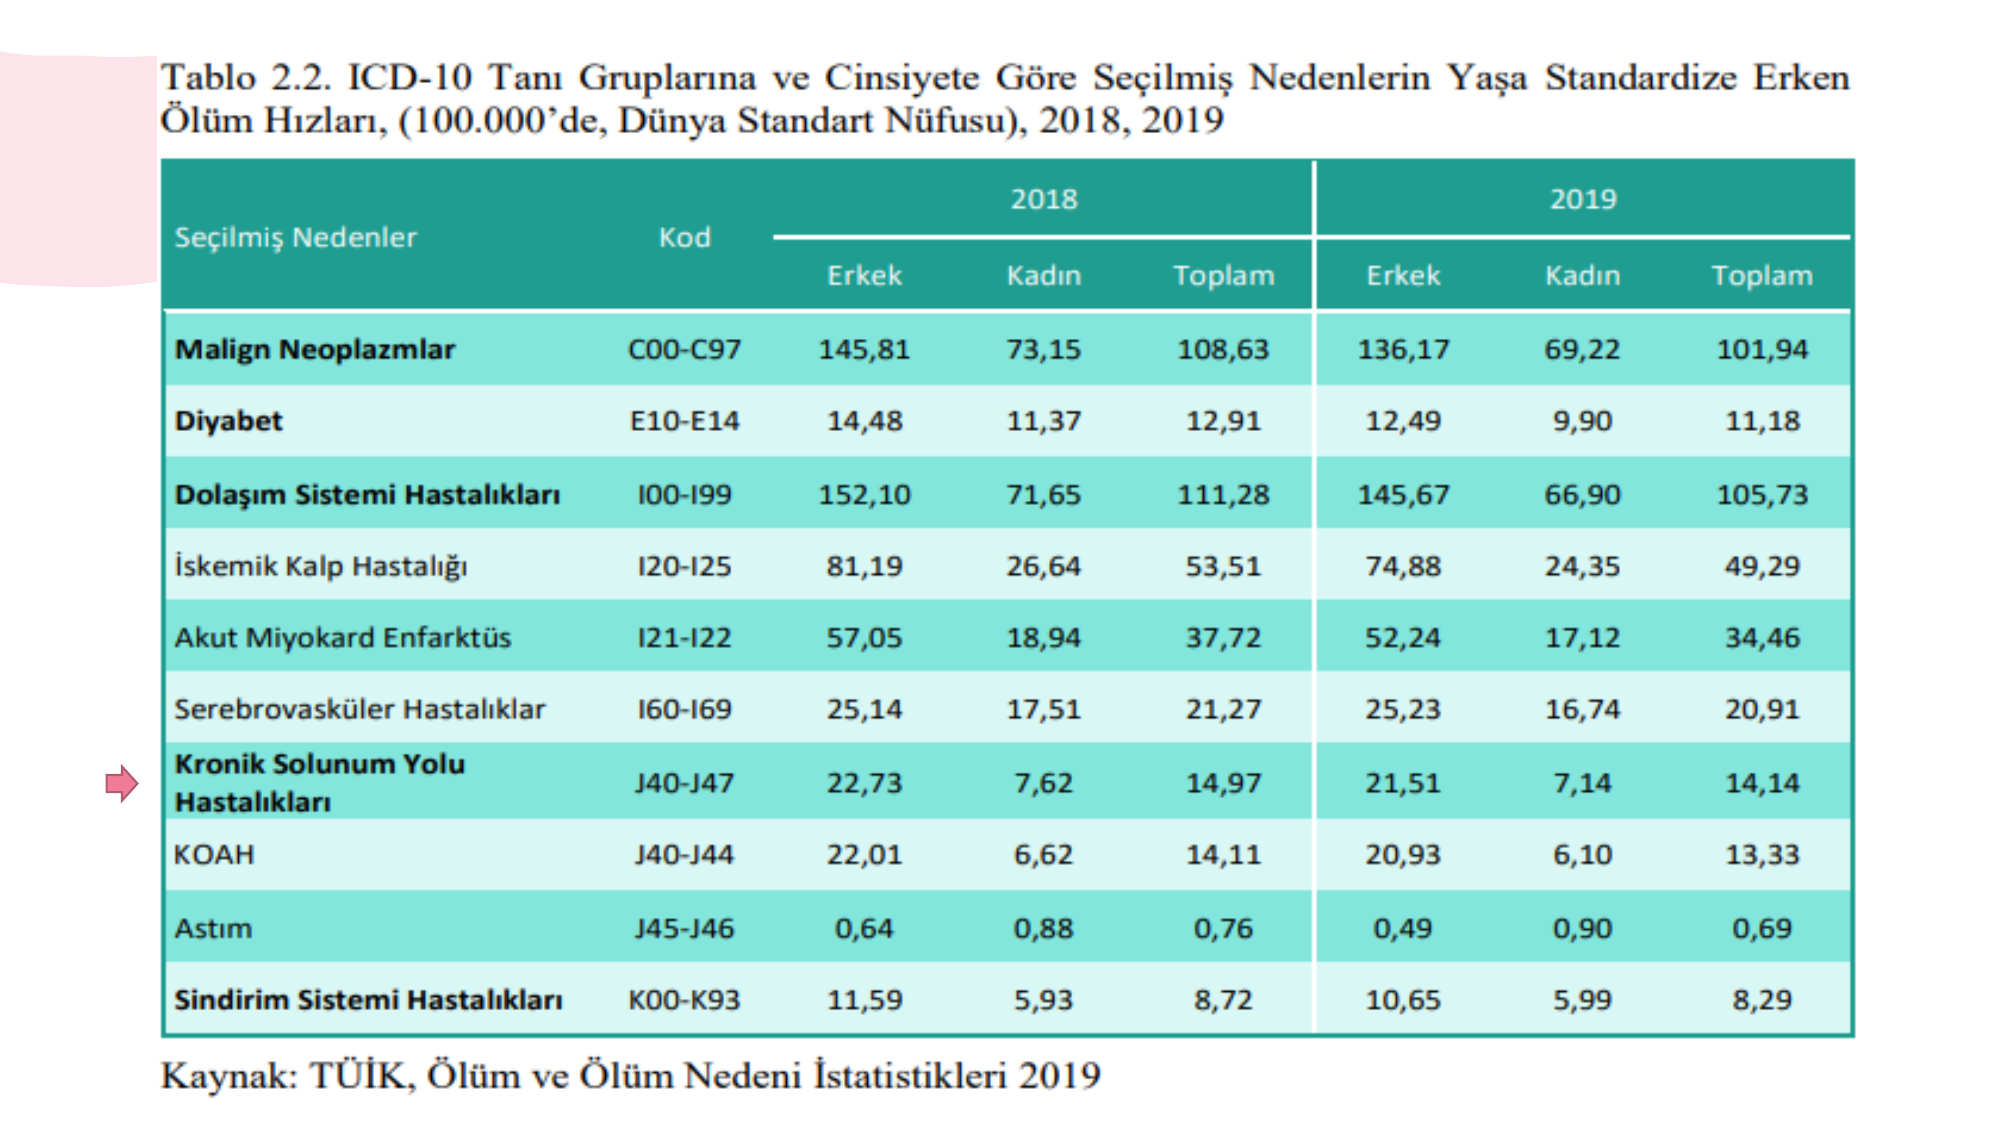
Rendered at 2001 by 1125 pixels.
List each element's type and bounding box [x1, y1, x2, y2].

text_box [105, 763, 139, 804]
list [157, 52, 1863, 1103]
